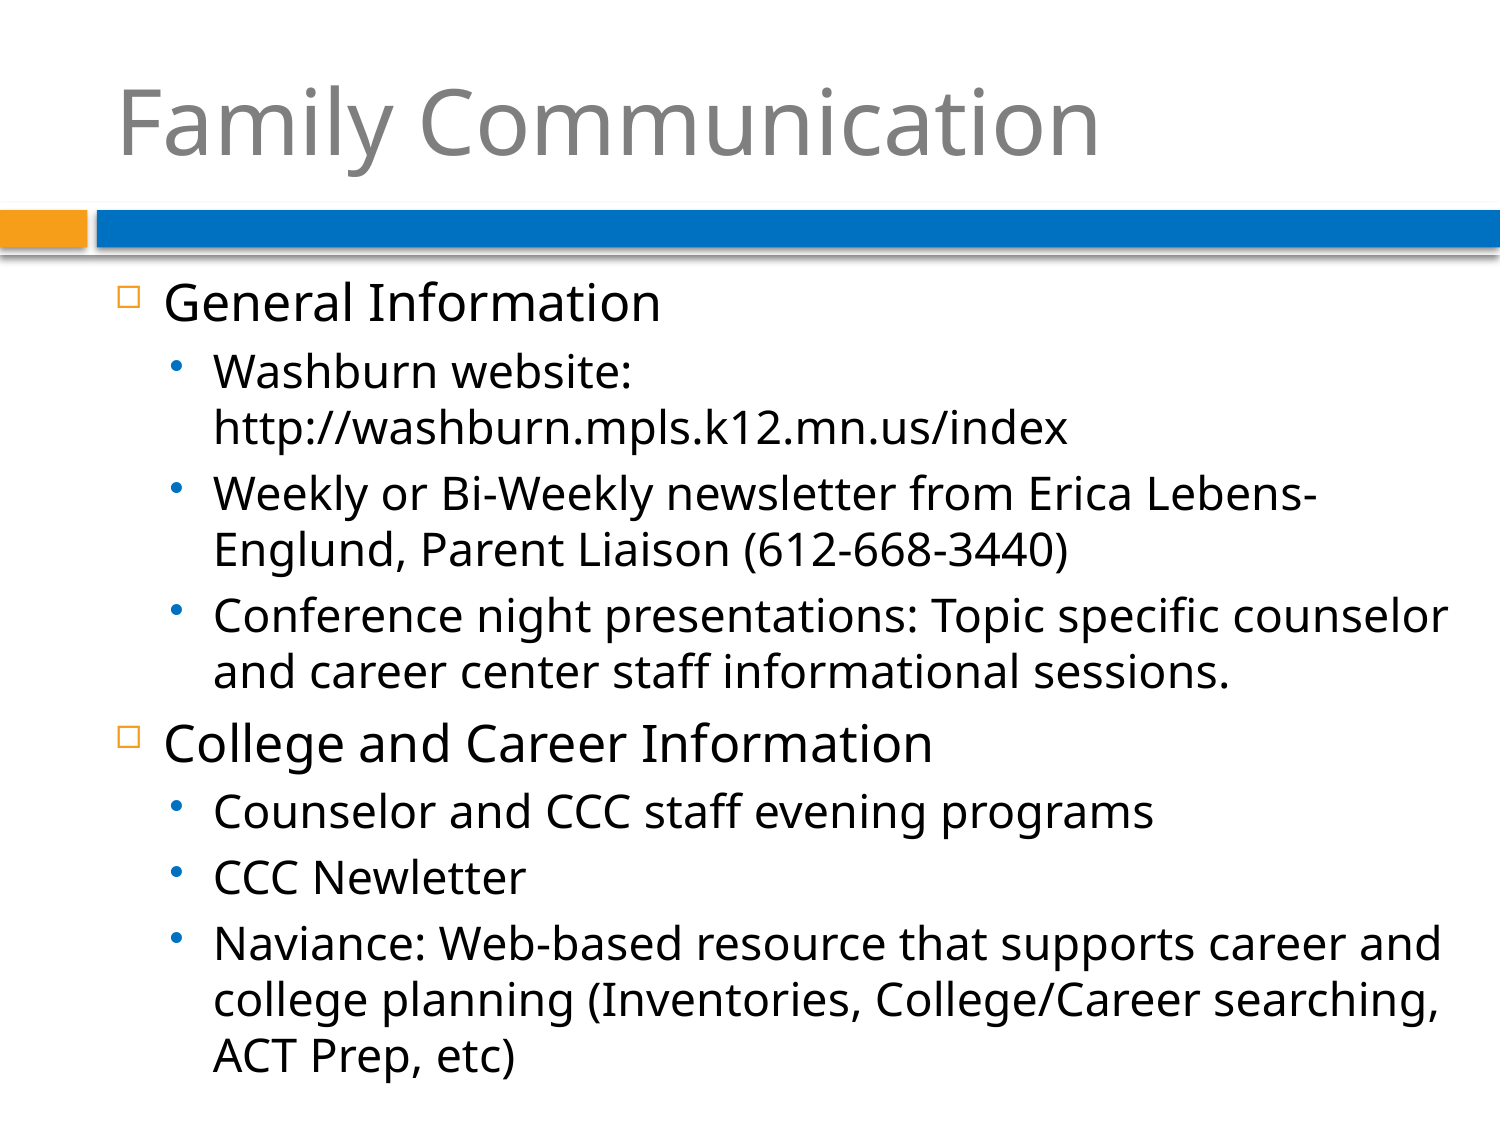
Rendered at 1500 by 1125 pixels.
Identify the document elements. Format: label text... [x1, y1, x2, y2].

title Family Communication [100, 37, 1438, 200]
list General Information Washburn website: http://washburn.mpls.k12.mn.us/index Weekly or Bi-Weekly newsletter from Erica Lebens-Englund, Parent Liaison (612-668-3440) Conference night presentations: Topic specific counselor and career center staff informational sessions. College and Career Information Counselor and CCC staff evening programs CCC Newletter Naviance: Web-based resource that supports career and college planning (Inventories, College/Career searching, ACT Prep, etc) [100, 262, 1475, 1100]
